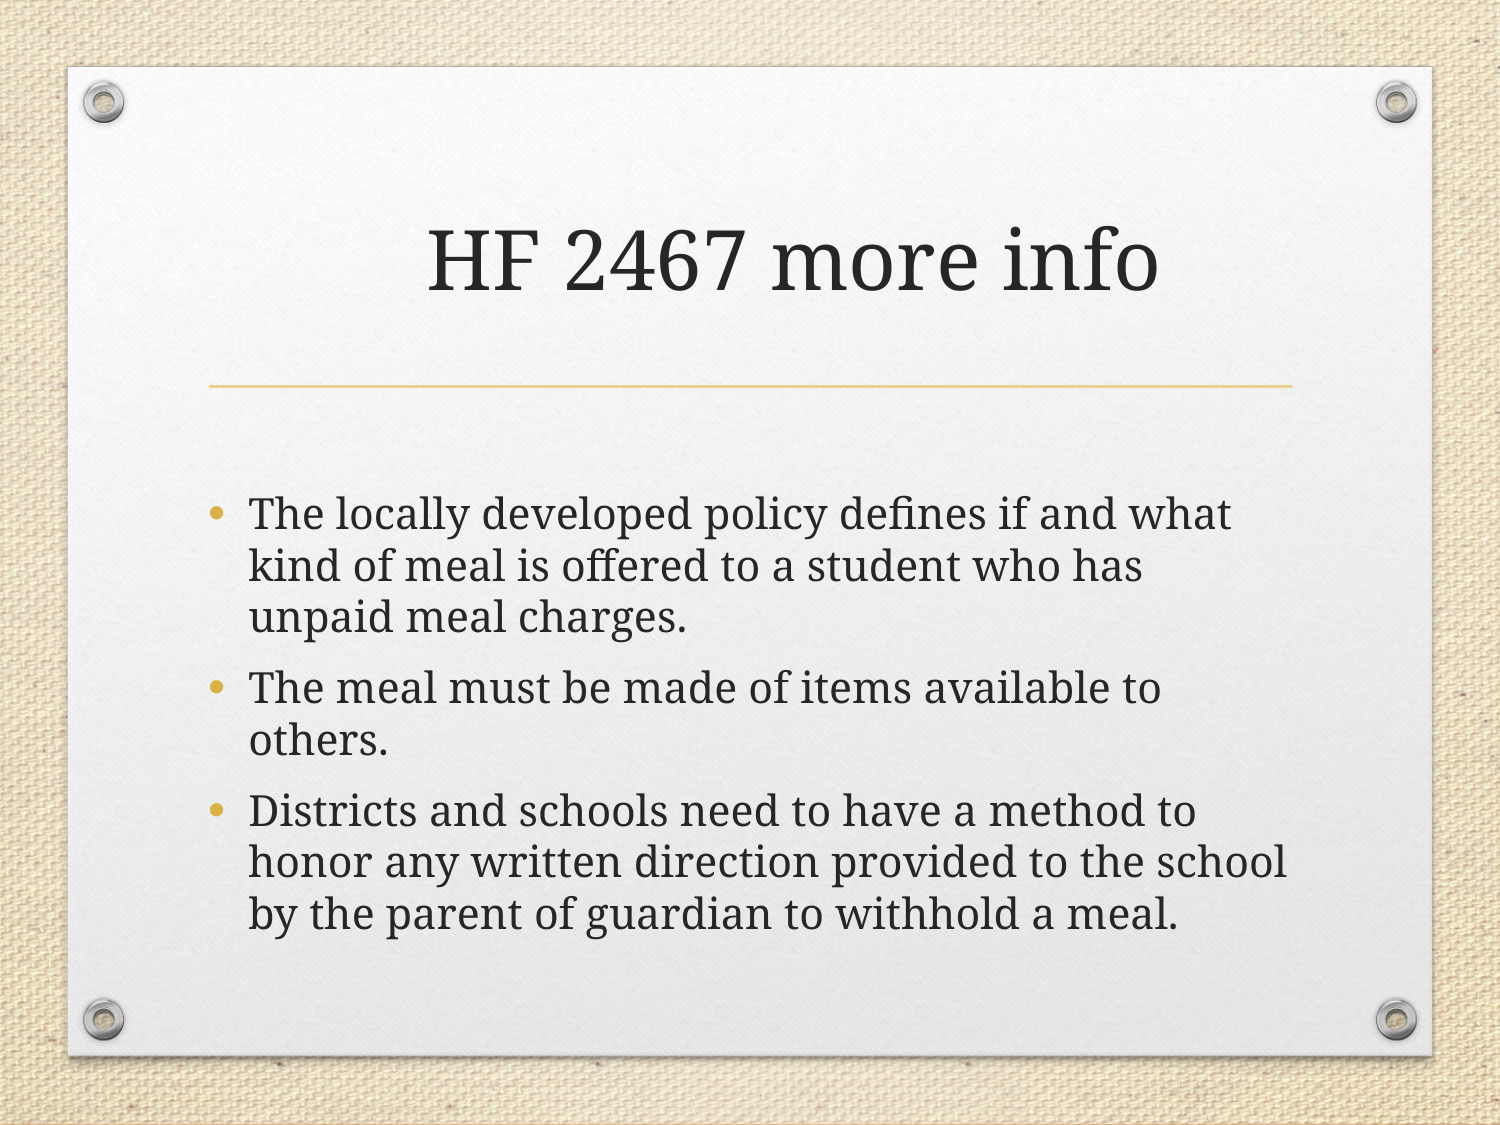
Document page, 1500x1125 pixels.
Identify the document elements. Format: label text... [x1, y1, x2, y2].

title HF 2467 more info [193, 150, 1309, 365]
list The locally developed policy defines if and what kind of meal is offered to a student who has unpaid meal charges. The meal must be made of items available to others. Districts and schools need to have a method to honor any written direction provided to the school by the parent of guardian to withhold a meal. [193, 408, 1309, 974]
picture [0, 0, 1500, 1125]
